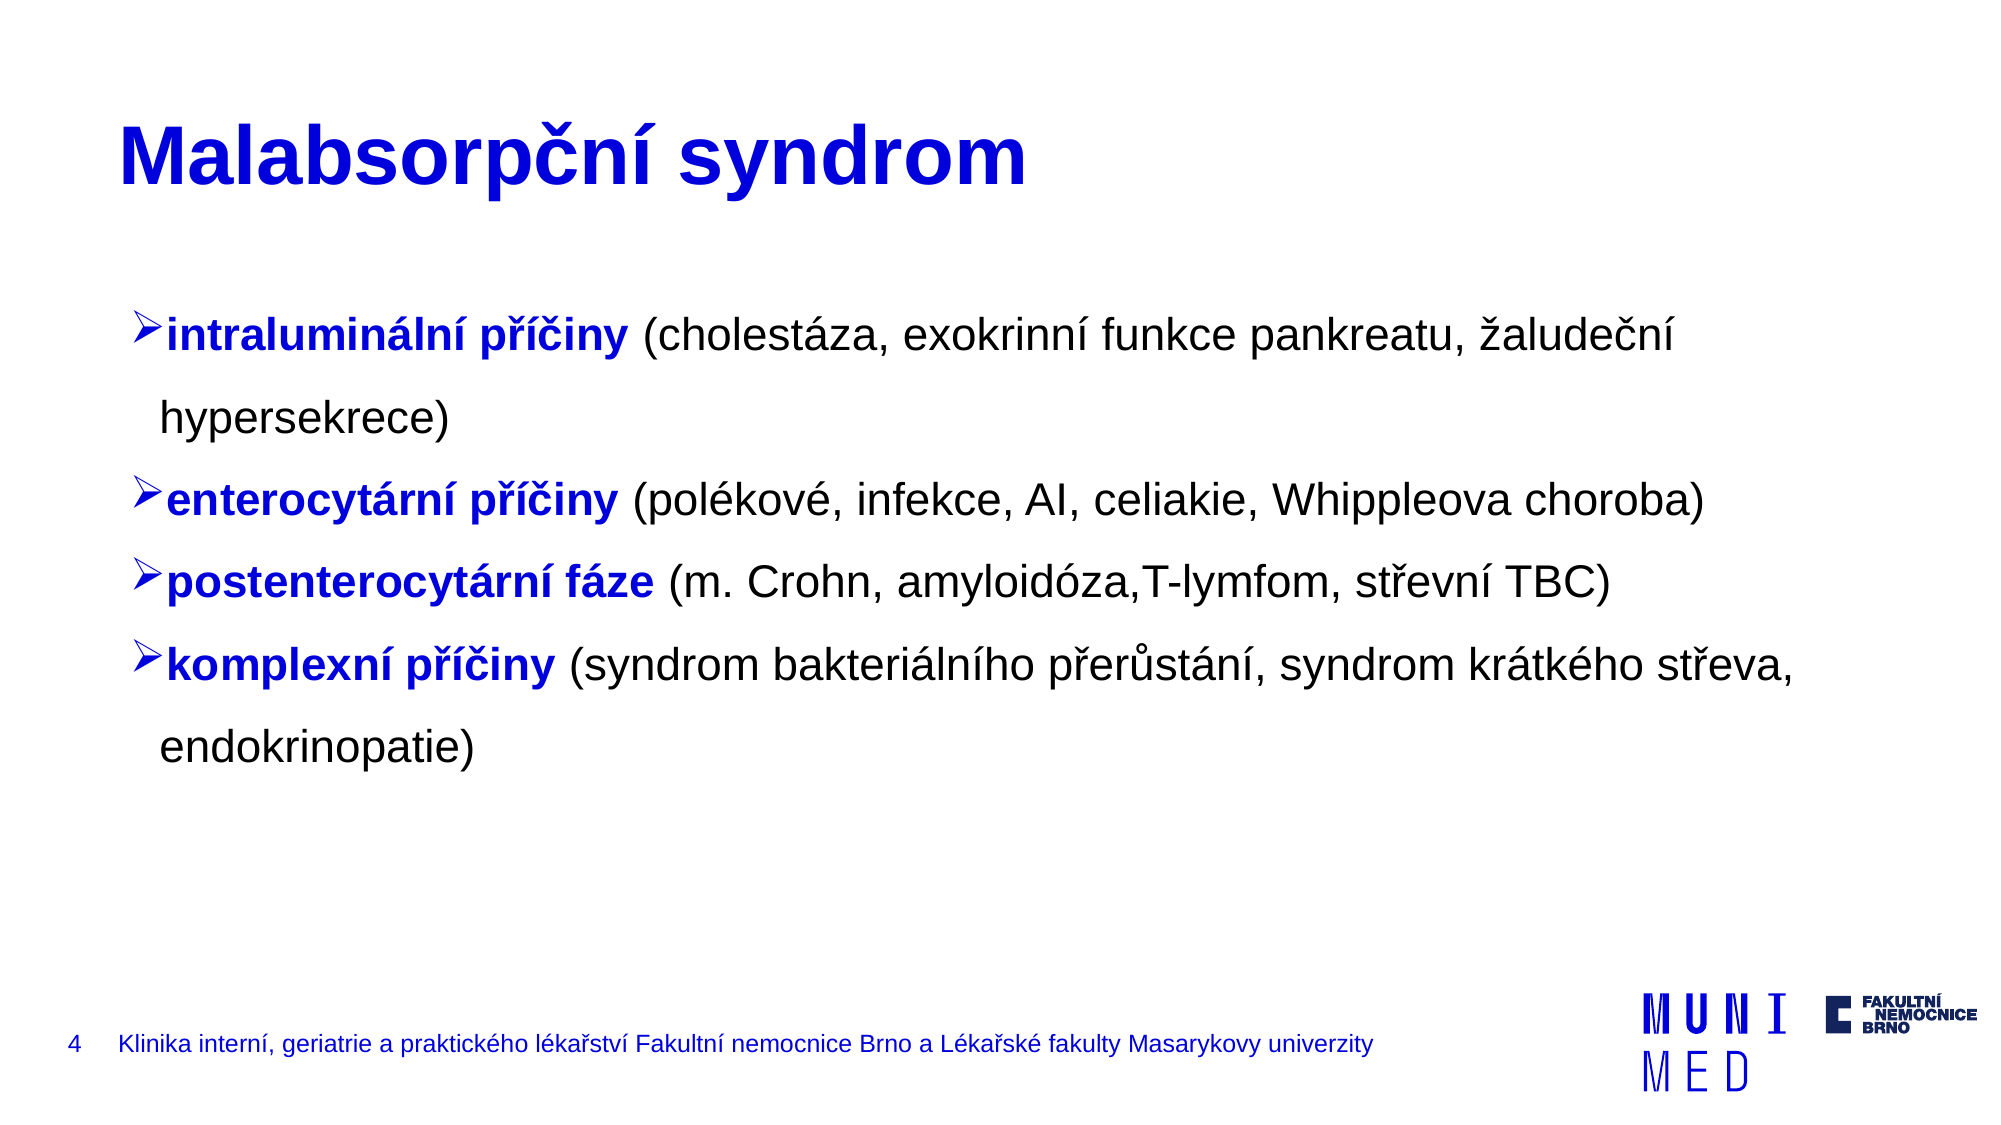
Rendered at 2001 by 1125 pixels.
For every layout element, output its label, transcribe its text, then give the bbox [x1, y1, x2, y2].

slide_number 4 [67, 1021, 110, 1063]
footer Klinika interní, geriatrie a praktického lékařství Fakultní nemocnice Brno a Lékařské fakulty Masarykovy univerzity [118, 1021, 1418, 1063]
list intraluminální příčiny (cholestáza, exokrinní funkce pankreatu, žaludeční hypersekrece) enterocytární příčiny (polékové, infekce, AI, celiakie, Whippleova choroba) postenterocytární fáze (m. Crohn, amyloidóza,T-lymfom, střevní TBC) komplexní příčiny (syndrom bakteriálního přerůstání, syndrom krátkého střeva, endokrinopatie) [118, 277, 1883, 957]
title Malabsorpční syndrom [118, 118, 1883, 193]
